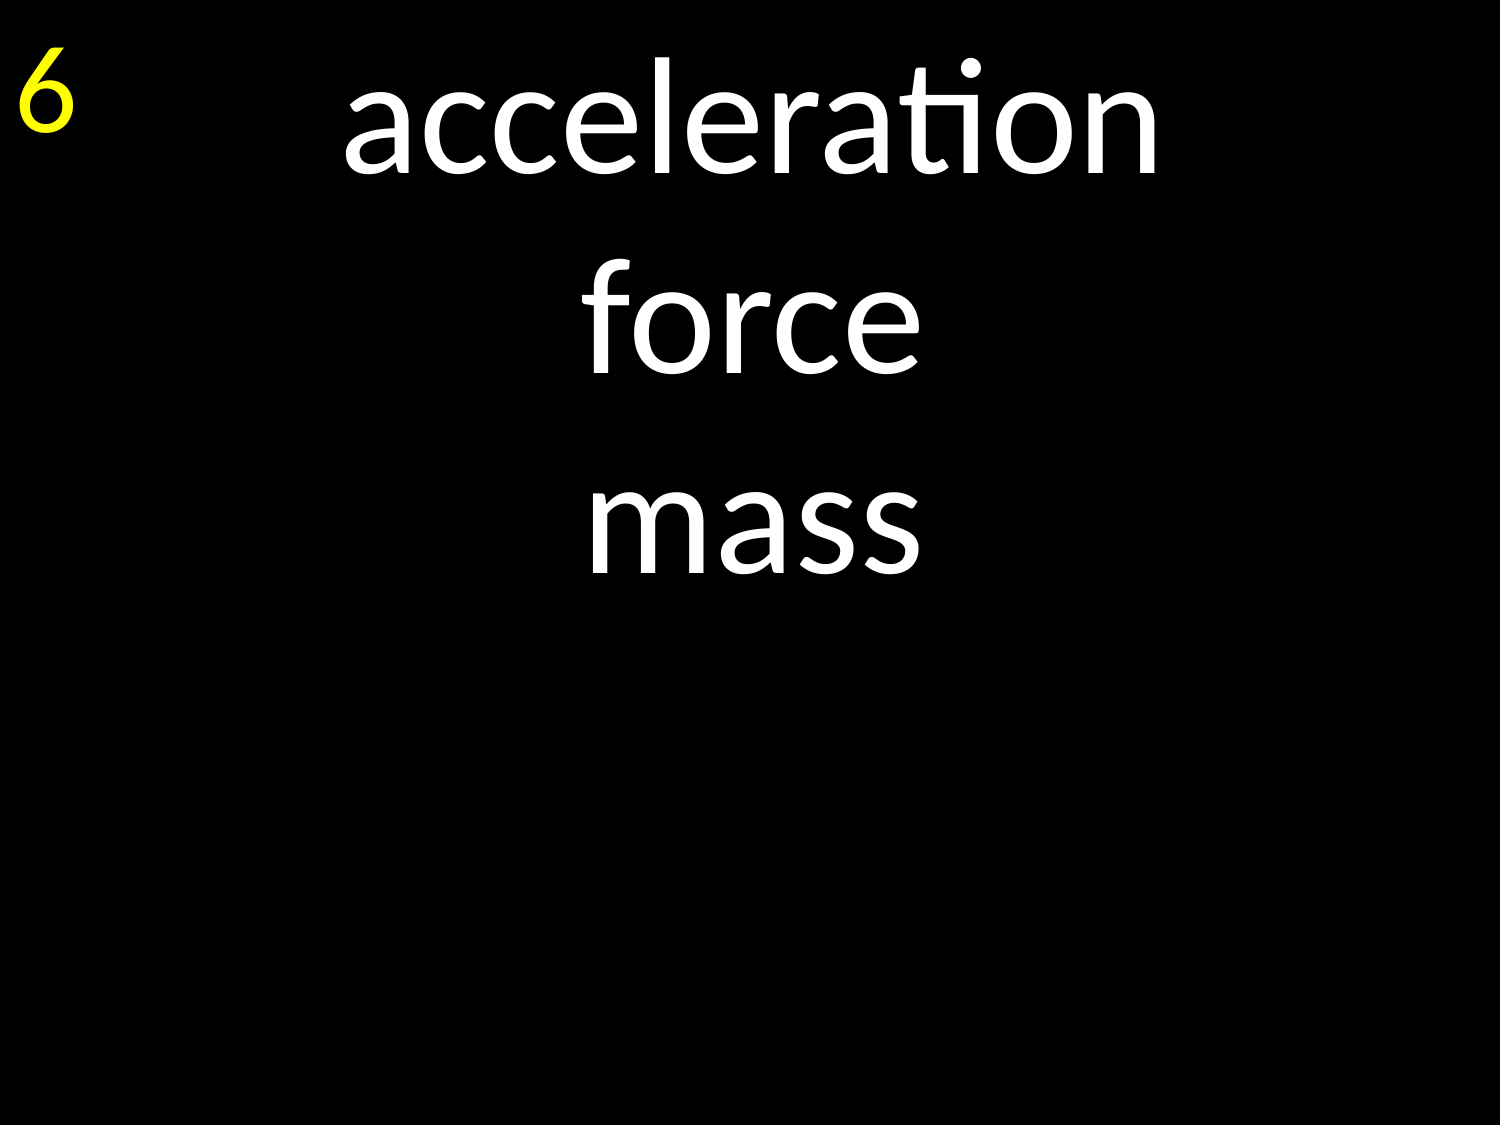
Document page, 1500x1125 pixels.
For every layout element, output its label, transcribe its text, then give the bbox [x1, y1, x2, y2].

text_box 6 [0, 0, 99, 165]
text_box acceleration force mass [99, 0, 1407, 615]
